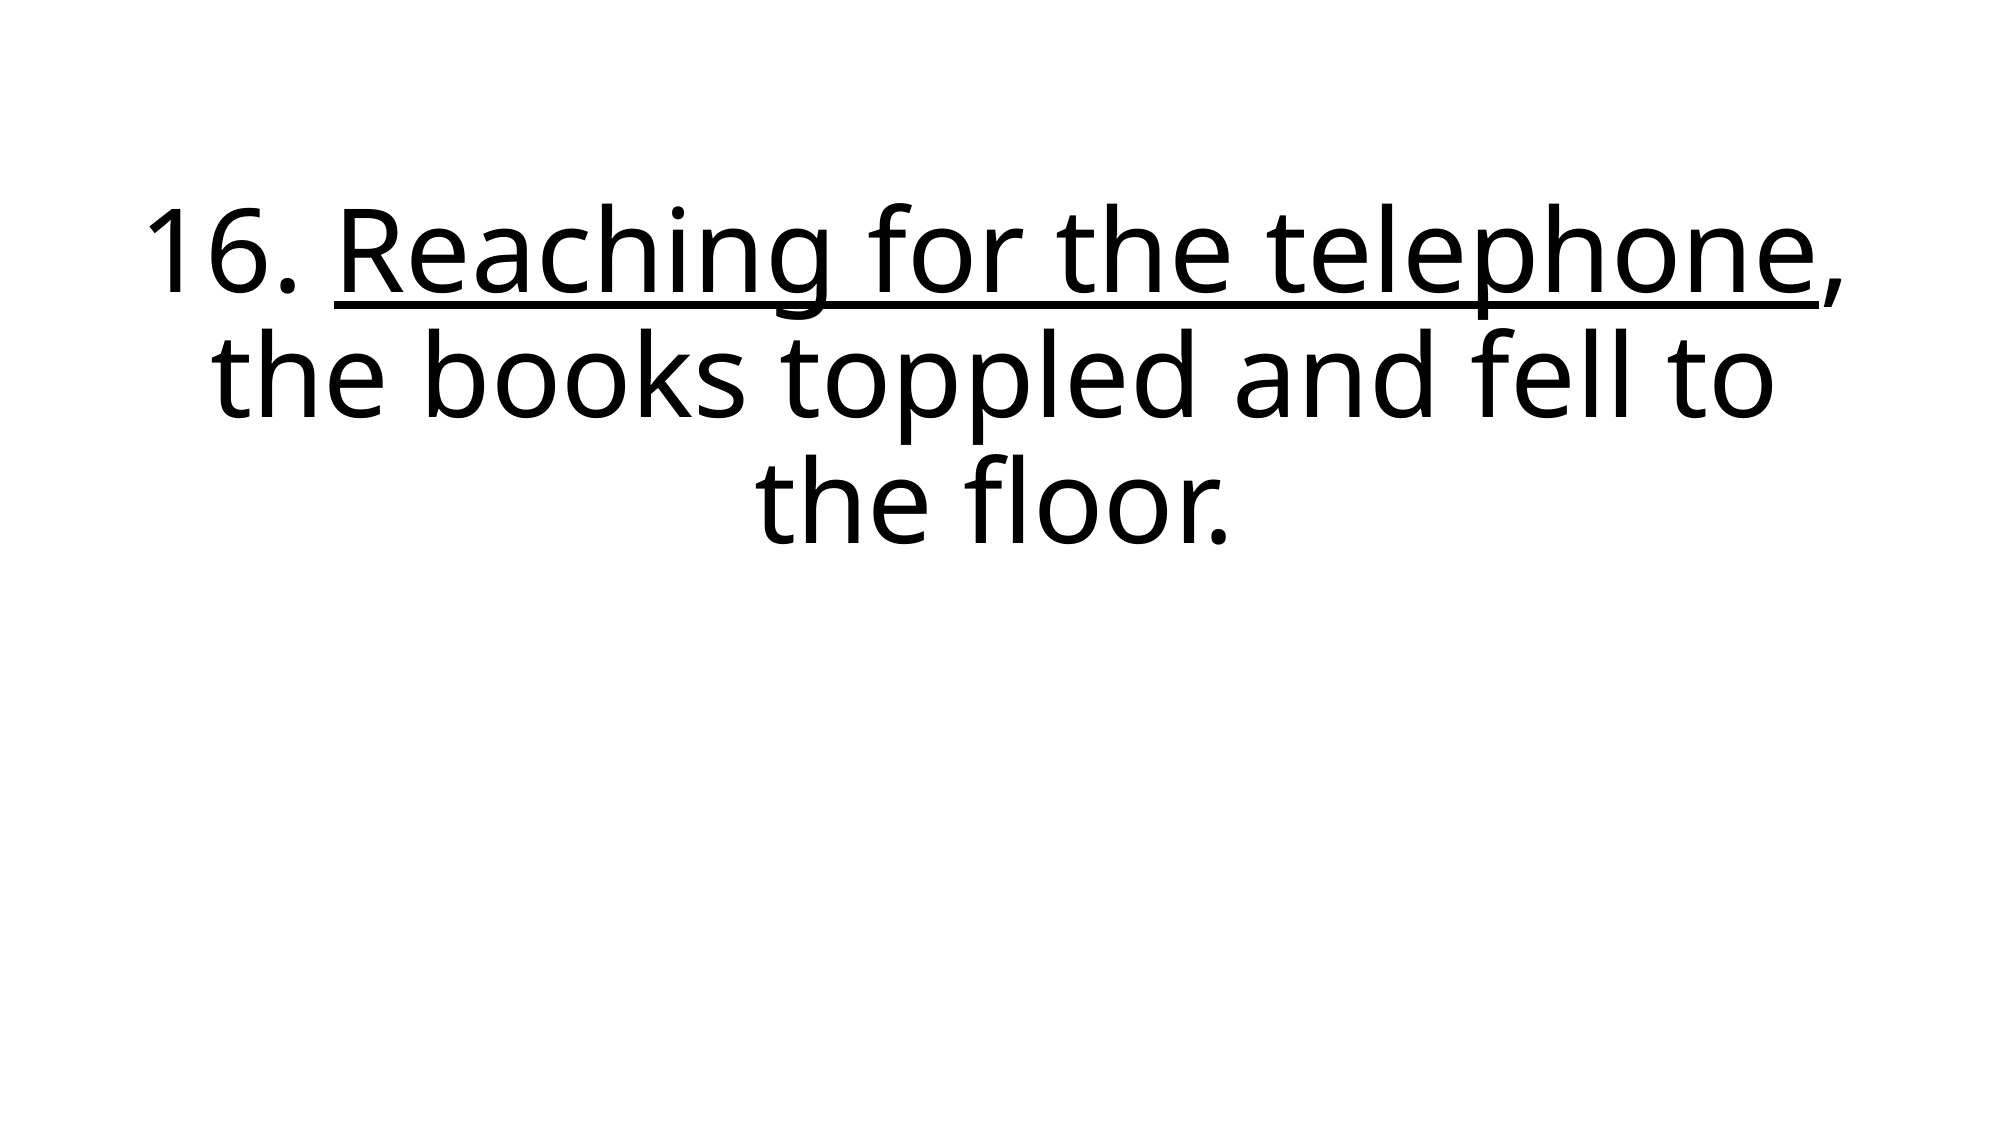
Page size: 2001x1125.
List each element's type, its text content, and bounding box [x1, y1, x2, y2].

title 16. Reaching for the telephone, the books toppled and fell to the floor. [94, 184, 1895, 576]
